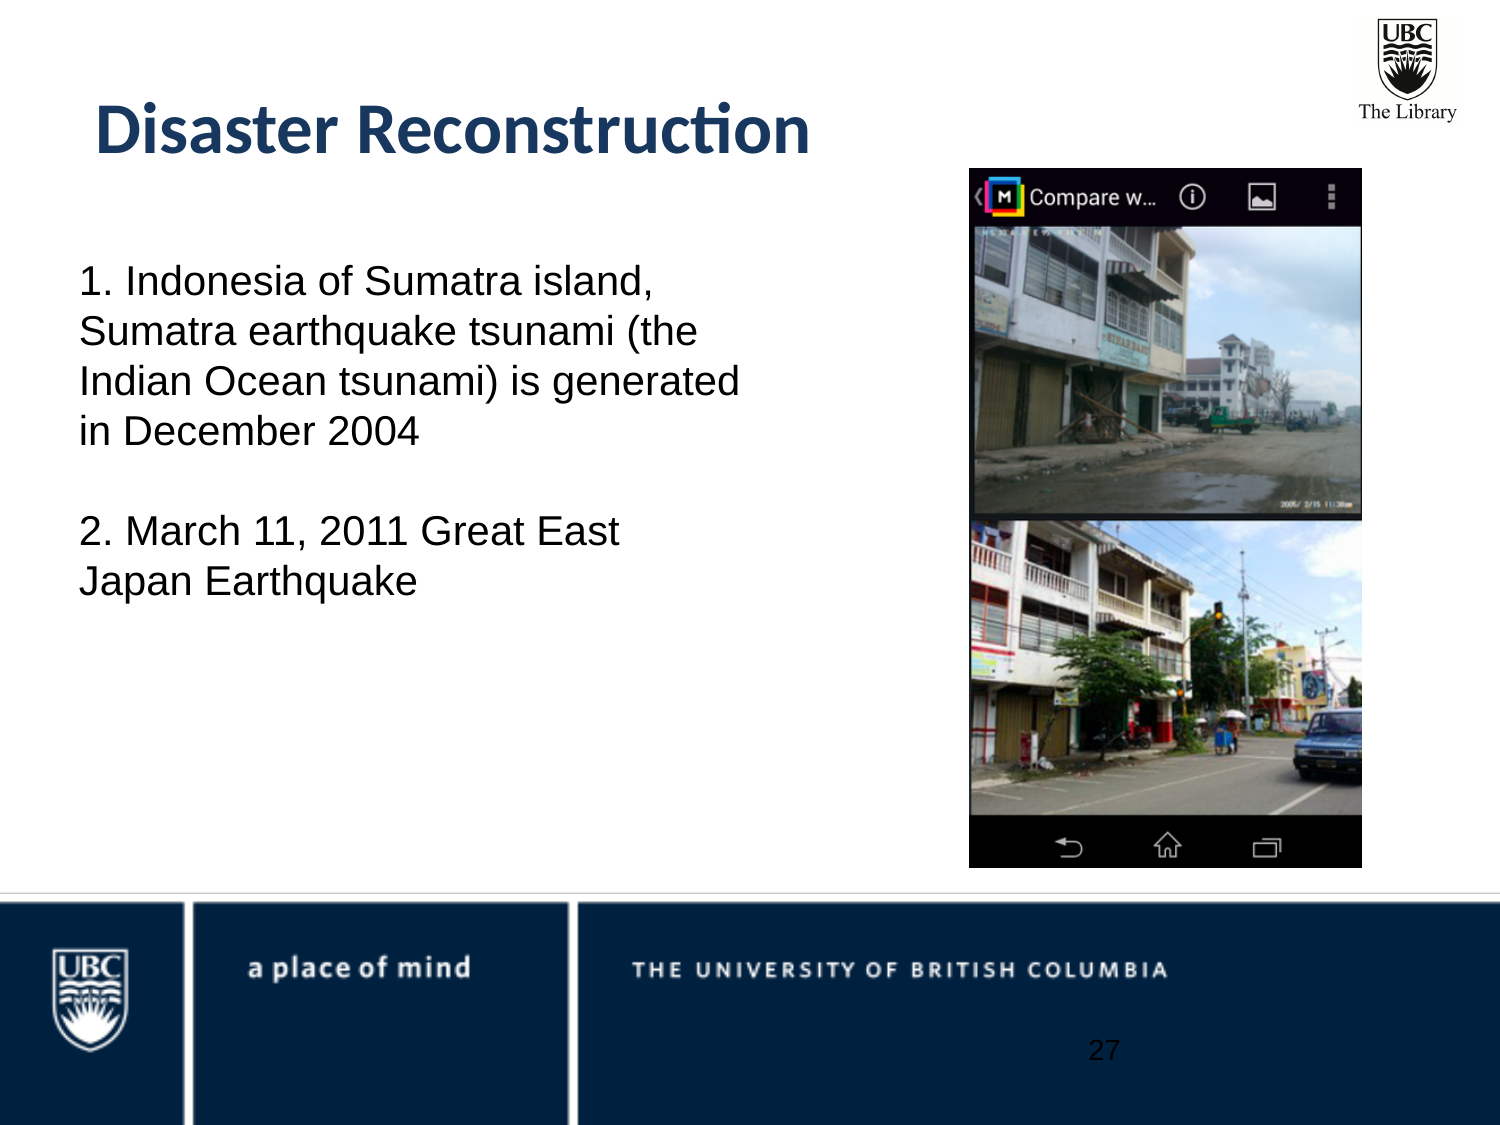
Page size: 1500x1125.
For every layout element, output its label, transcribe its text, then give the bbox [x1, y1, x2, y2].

text_box 1. Indonesia of Sumatra island, Sumatra earthquake tsunami (the Indian Ocean tsunami) is generated in December 2004 2. March 11, 2011 Great East Japan Earthquake [63, 238, 758, 839]
picture [0, 0, 1500, 1125]
slide_number 27 [1074, 1025, 1388, 1101]
title Disaster Reconstruction [63, 65, 1339, 192]
